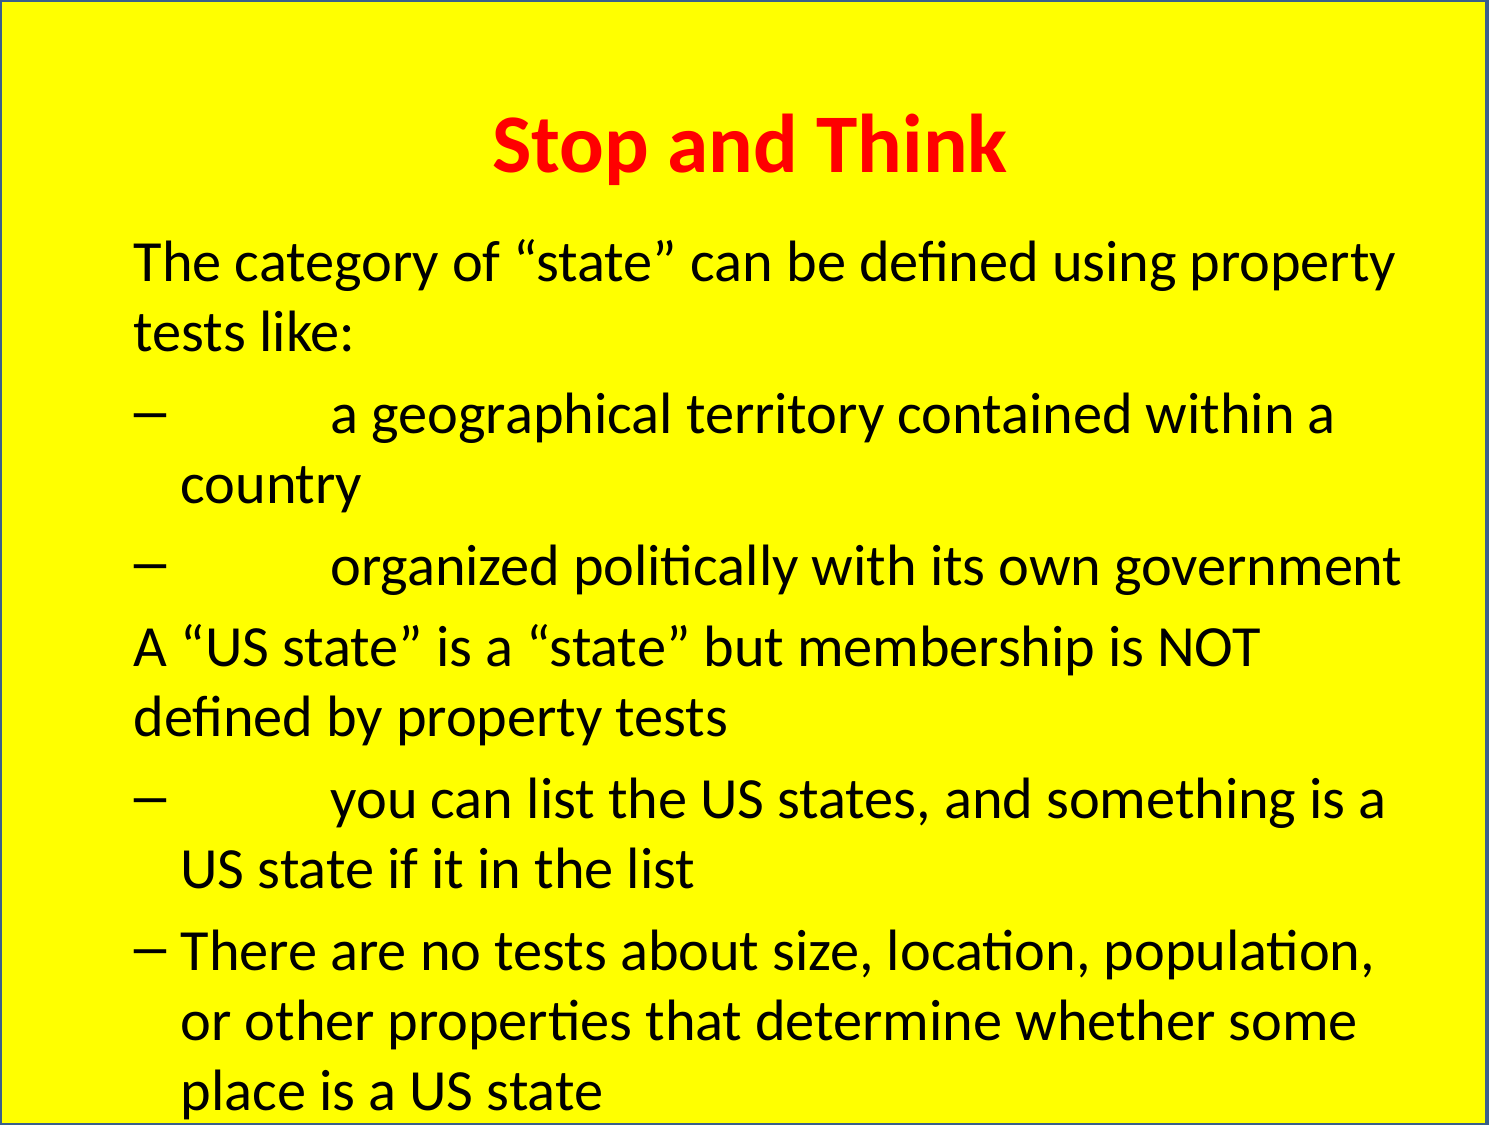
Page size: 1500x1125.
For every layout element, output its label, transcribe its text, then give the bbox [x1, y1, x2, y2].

list The category of “state” can be defined using property tests like: a geographical territory contained within a country organized politically with its own government A “US state” is a “state” but membership is NOT defined by property tests you can list the US states, and something is a US state if it in the list There are no tests about size, location, population, or other properties that determine whether some place is a US state [43, 216, 1444, 1063]
title Stop and Think [75, 45, 1425, 216]
text_box [0, 0, 1489, 1125]
